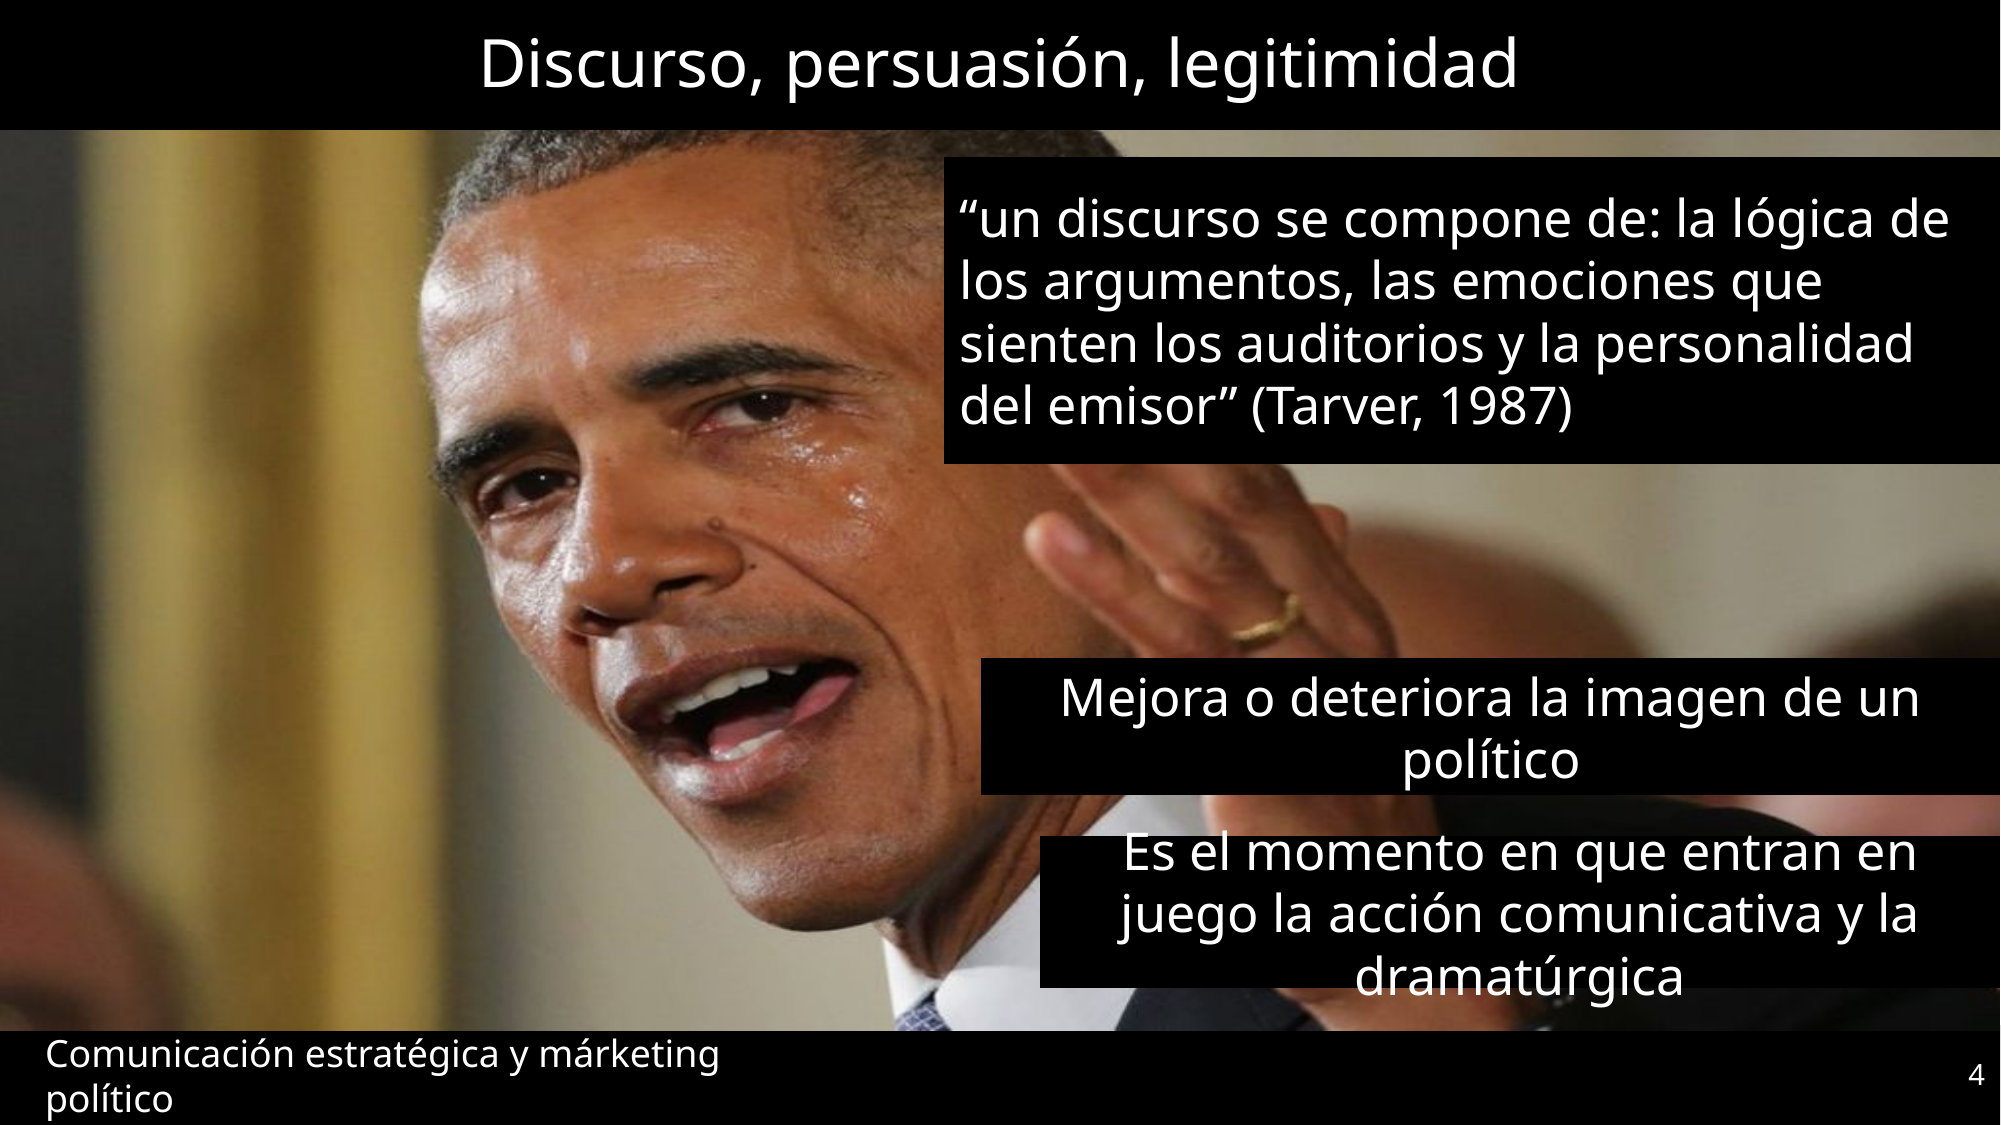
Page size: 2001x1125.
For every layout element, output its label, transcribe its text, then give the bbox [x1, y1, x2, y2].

picture [0, 130, 2000, 1031]
footer Comunicación estratégica y márketing político [30, 1045, 871, 1105]
slide_number 4 [1550, 1045, 2000, 1106]
title Discurso, persuasión, legitimidad [0, 1, 2000, 130]
